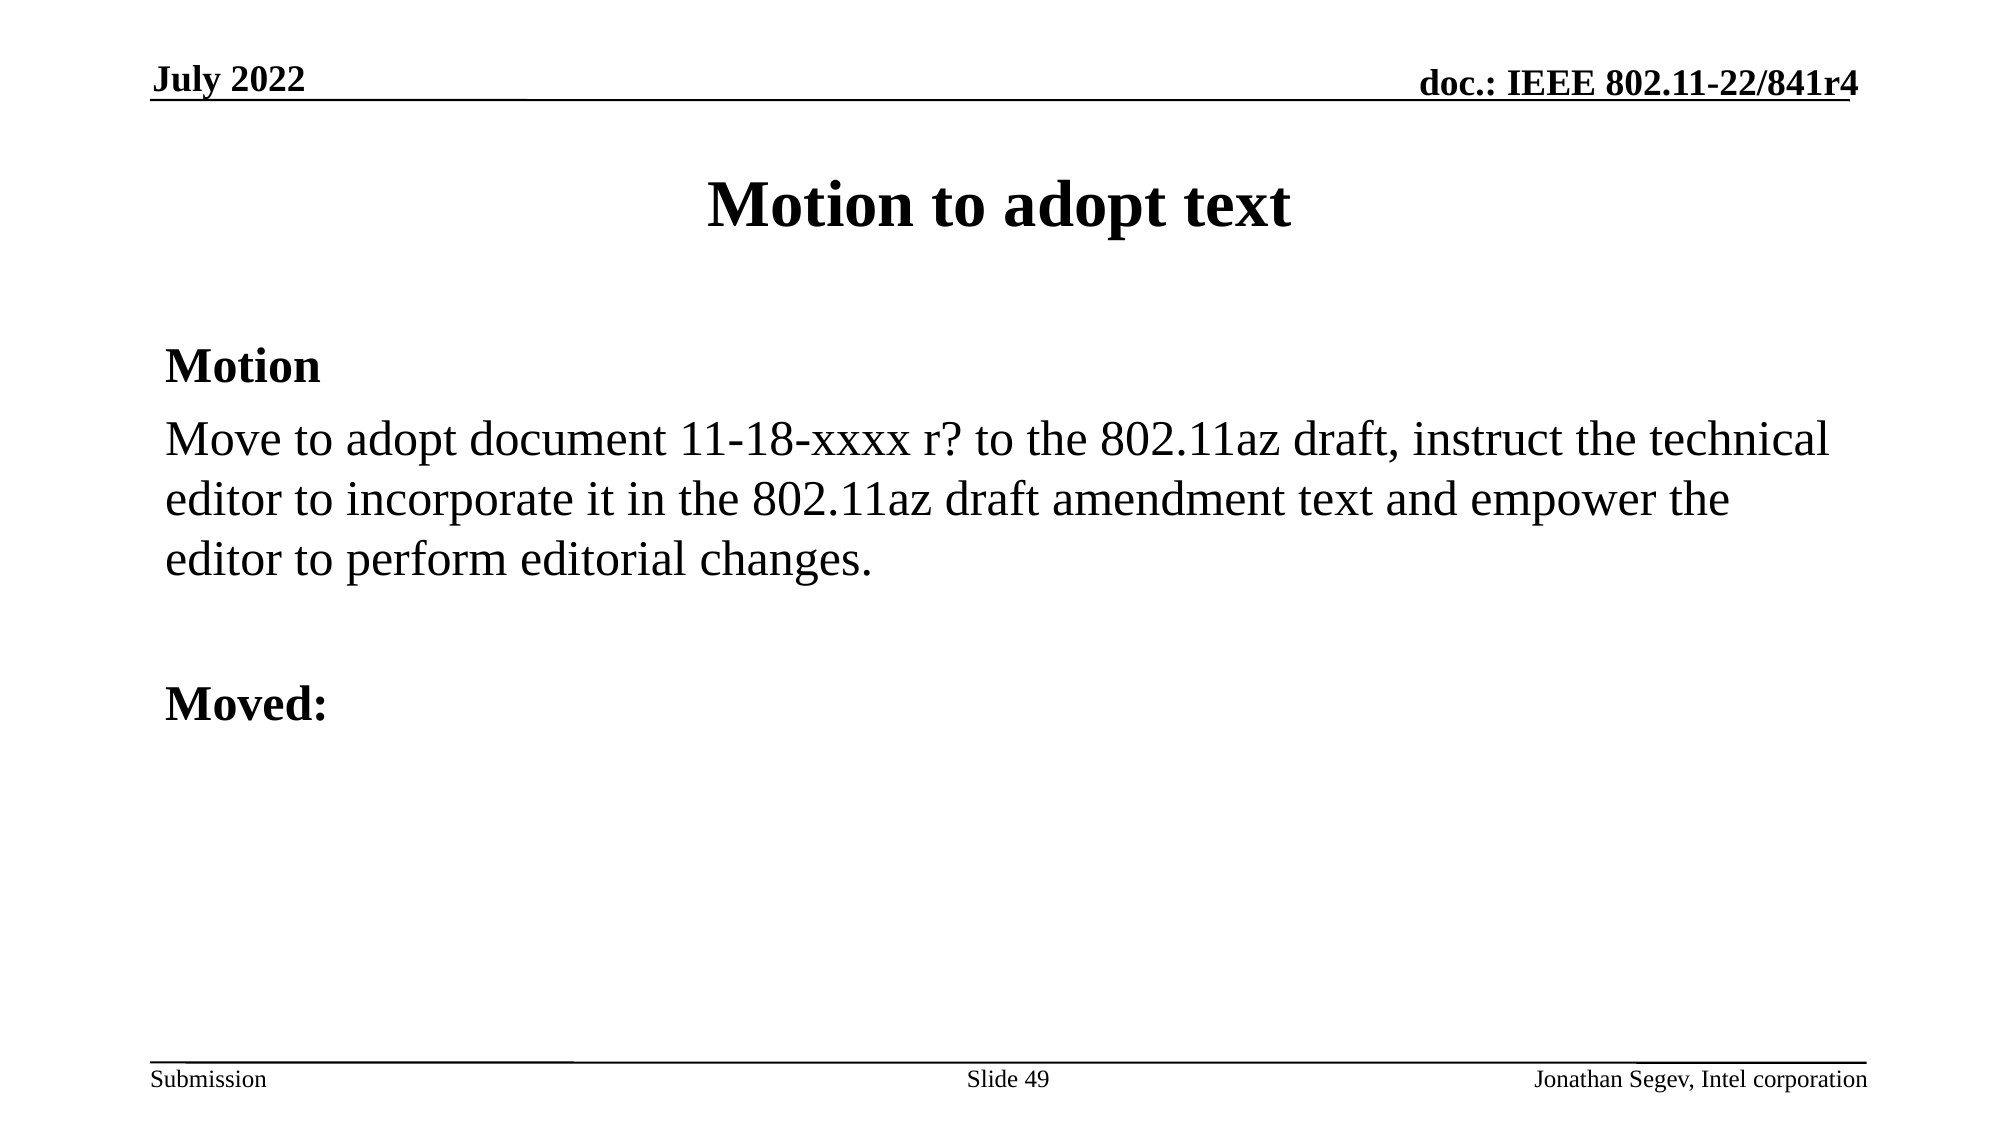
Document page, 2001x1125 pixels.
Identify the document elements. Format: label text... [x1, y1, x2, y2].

footer Jonathan Segev, Intel corporation [1171, 1061, 1869, 1093]
list Motion Move to adopt document 11-18-xxxx r? to the 802.11az draft, instruct the technical editor to incorporate it in the 802.11az draft amendment text and empower the editor to perform editorial changes. Moved: [149, 324, 1850, 1000]
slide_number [152, 54, 563, 100]
title Motion to adopt text [149, 112, 1850, 288]
slide_number Slide 49 [950, 1061, 1067, 1123]
